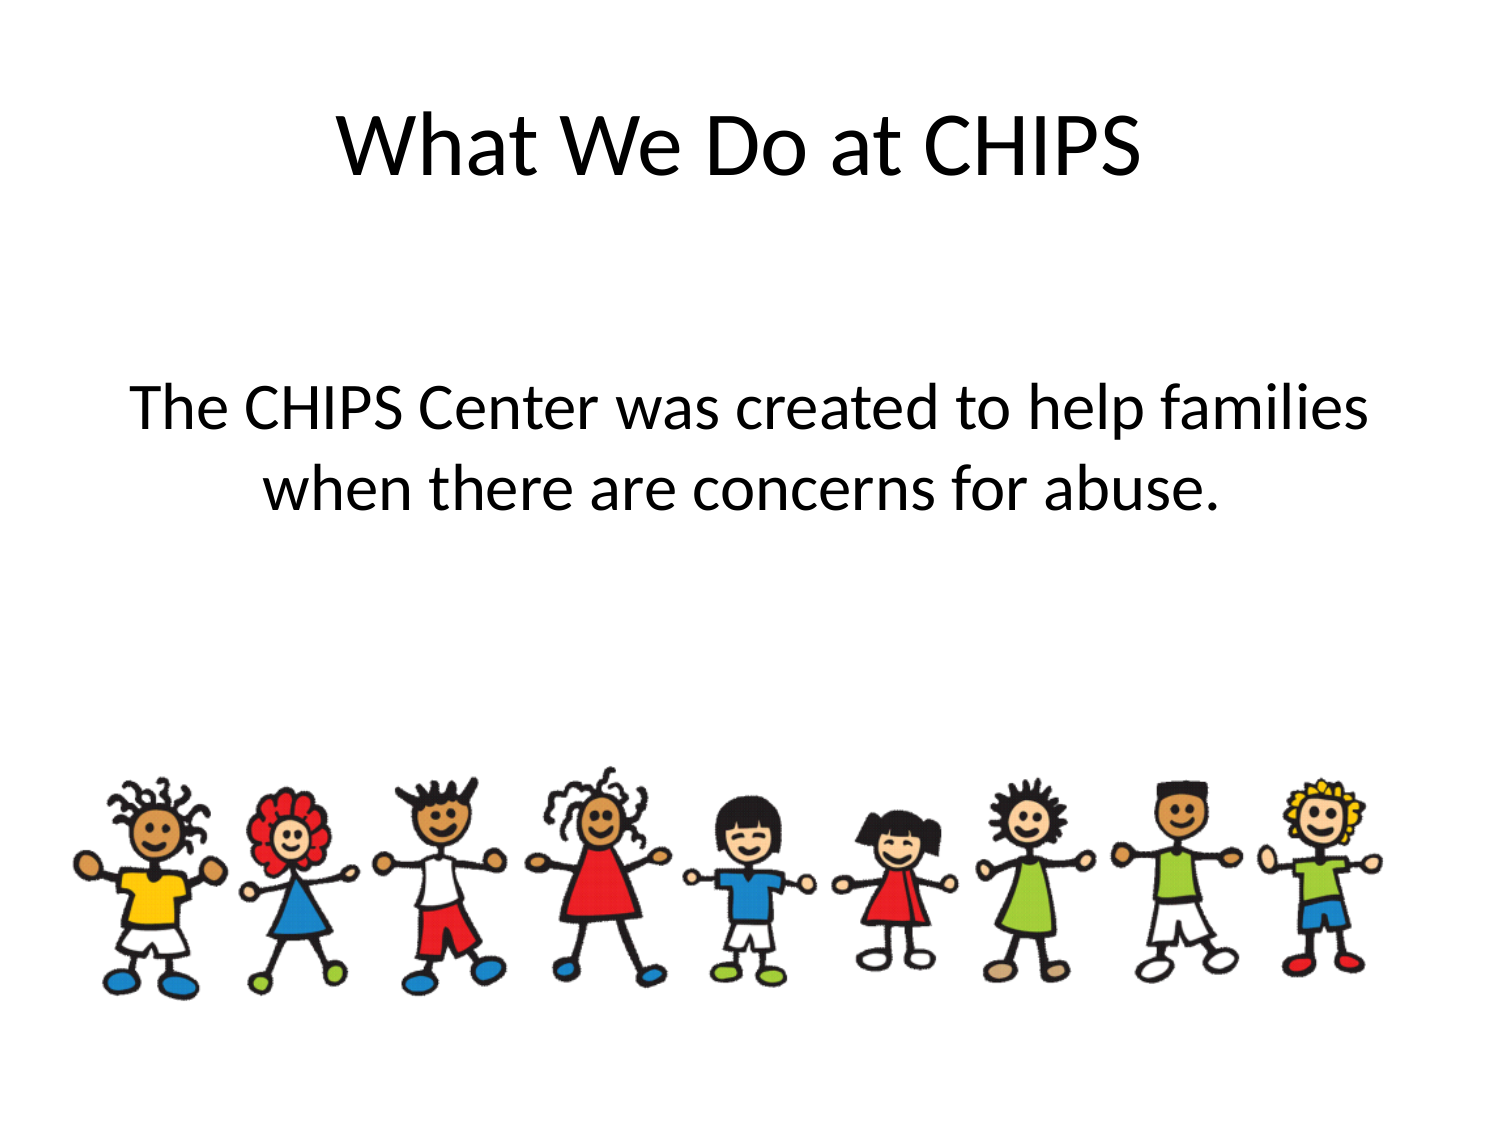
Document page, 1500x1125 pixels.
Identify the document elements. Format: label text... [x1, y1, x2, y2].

picture [62, 761, 1401, 1006]
title What We Do at CHIPS [75, 45, 1425, 233]
list The CHIPS Center was created to help families when there are concerns for abuse. [75, 262, 1425, 1005]
